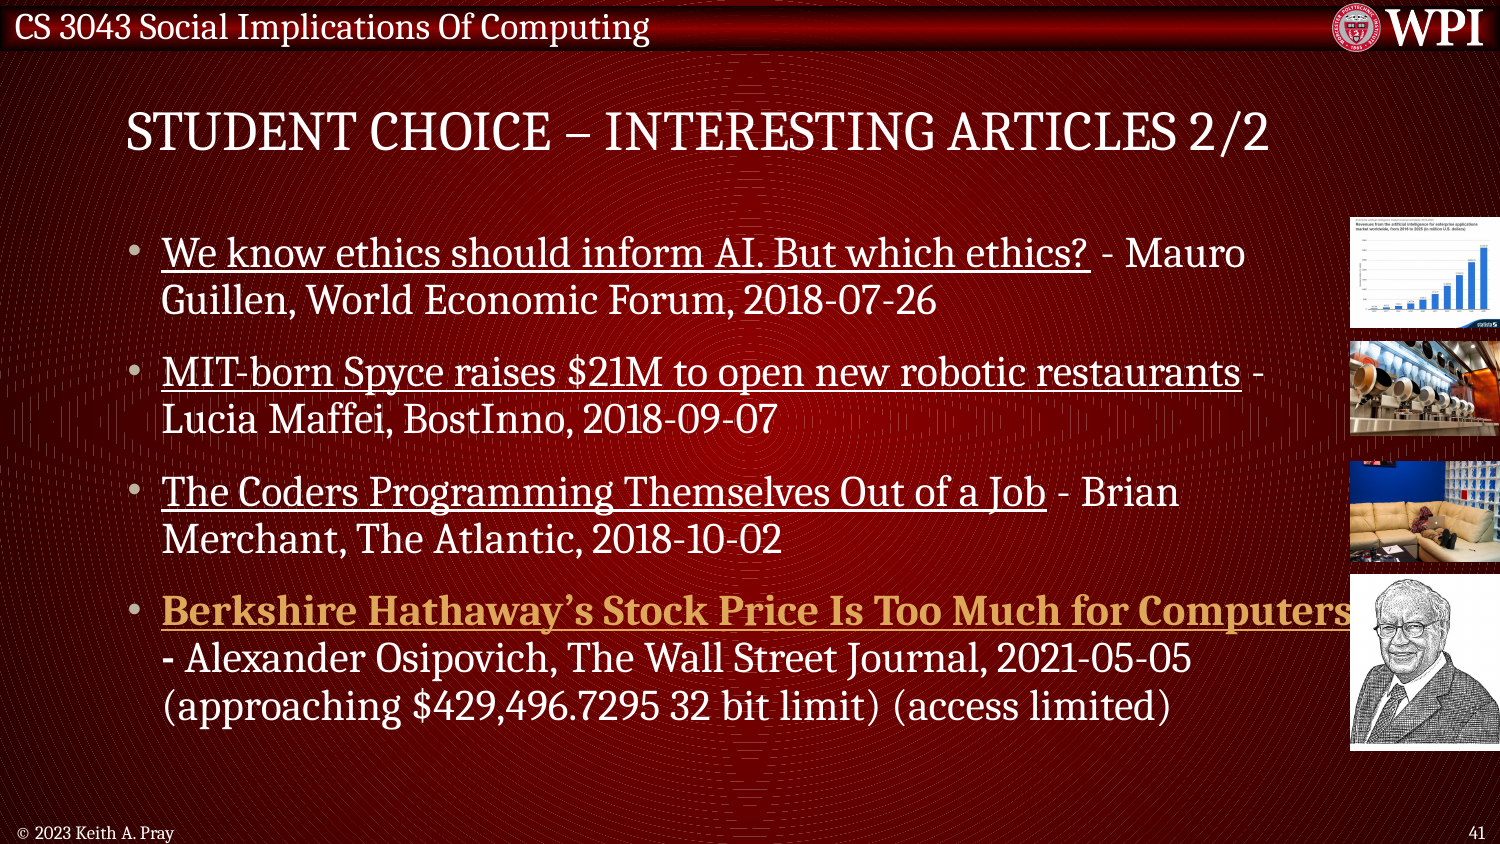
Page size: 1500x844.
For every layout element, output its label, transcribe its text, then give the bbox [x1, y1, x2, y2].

picture [1349, 217, 1500, 329]
list We know ethics should inform AI. But which ethics? - Mauro Guillen, World Economic Forum, 2018-07-26 MIT-born Spyce raises $21M to open new robotic restaurants - Lucia Maffei, BostInno, 2018-09-07 The Coders Programming Themselves Out of a Job - Brian Merchant, The Atlantic, 2018-10-02 Berkshire Hathaway’s Stock Price Is Too Much for Computers - Alexander Osipovich, The Wall Street Journal, 2021-05-05 (approaching $429,496.7295 32 bit limit) (access limited) [112, 221, 1388, 772]
slide_number 41 [1397, 819, 1500, 844]
picture [1332, 3, 1483, 52]
title Student Choice – Interesting Articles 2/2 [112, 59, 1388, 210]
footer © 2023 Keith A. Pray [0, 819, 913, 844]
picture [1349, 340, 1500, 436]
picture [1349, 573, 1500, 752]
picture [1349, 461, 1500, 563]
